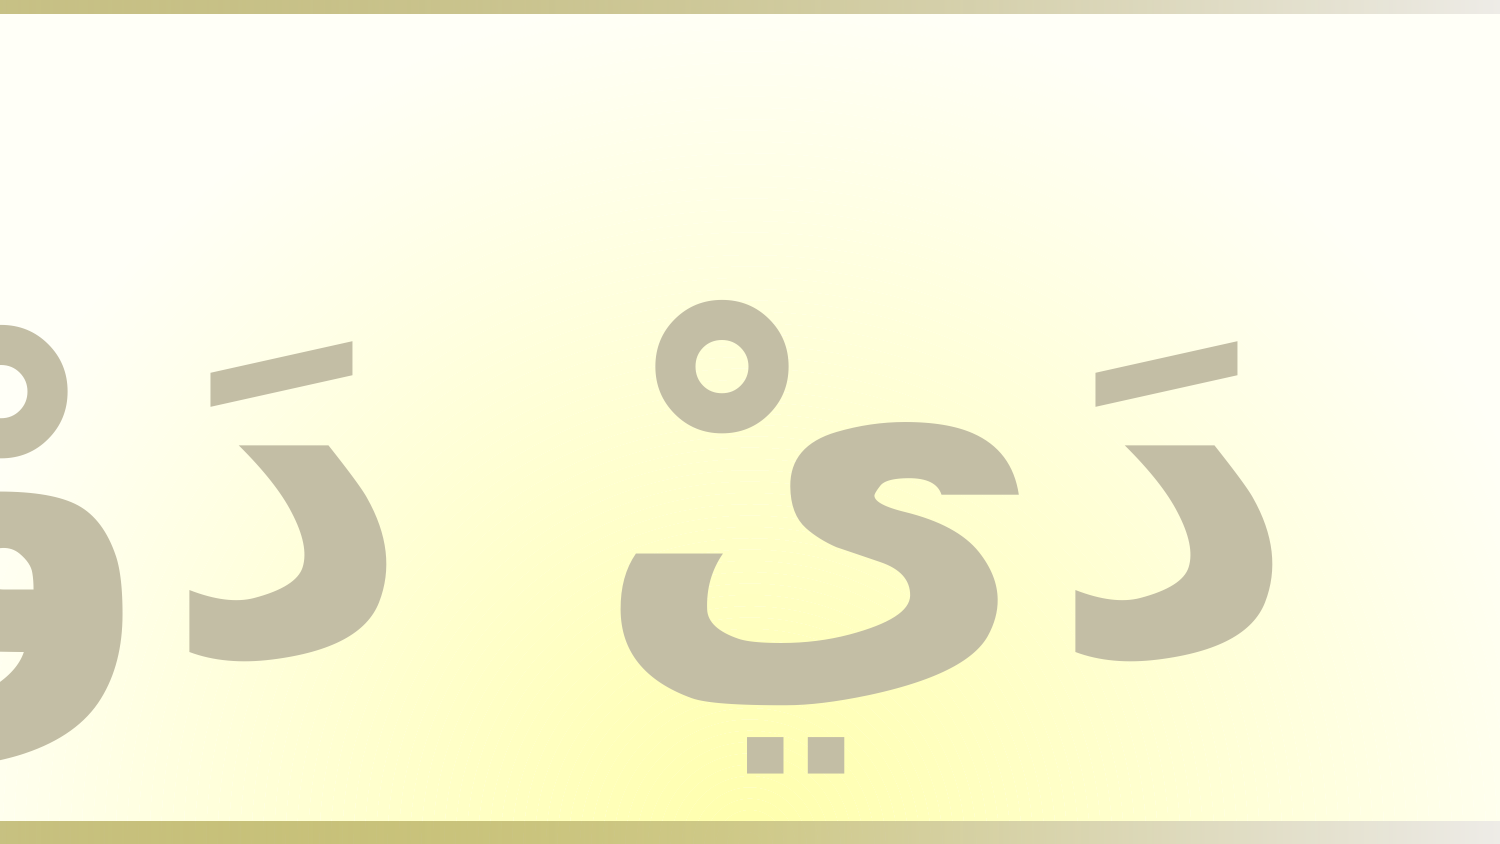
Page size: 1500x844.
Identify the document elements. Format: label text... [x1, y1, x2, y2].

text_box دَيْ دَوْ [0, 147, 1316, 760]
